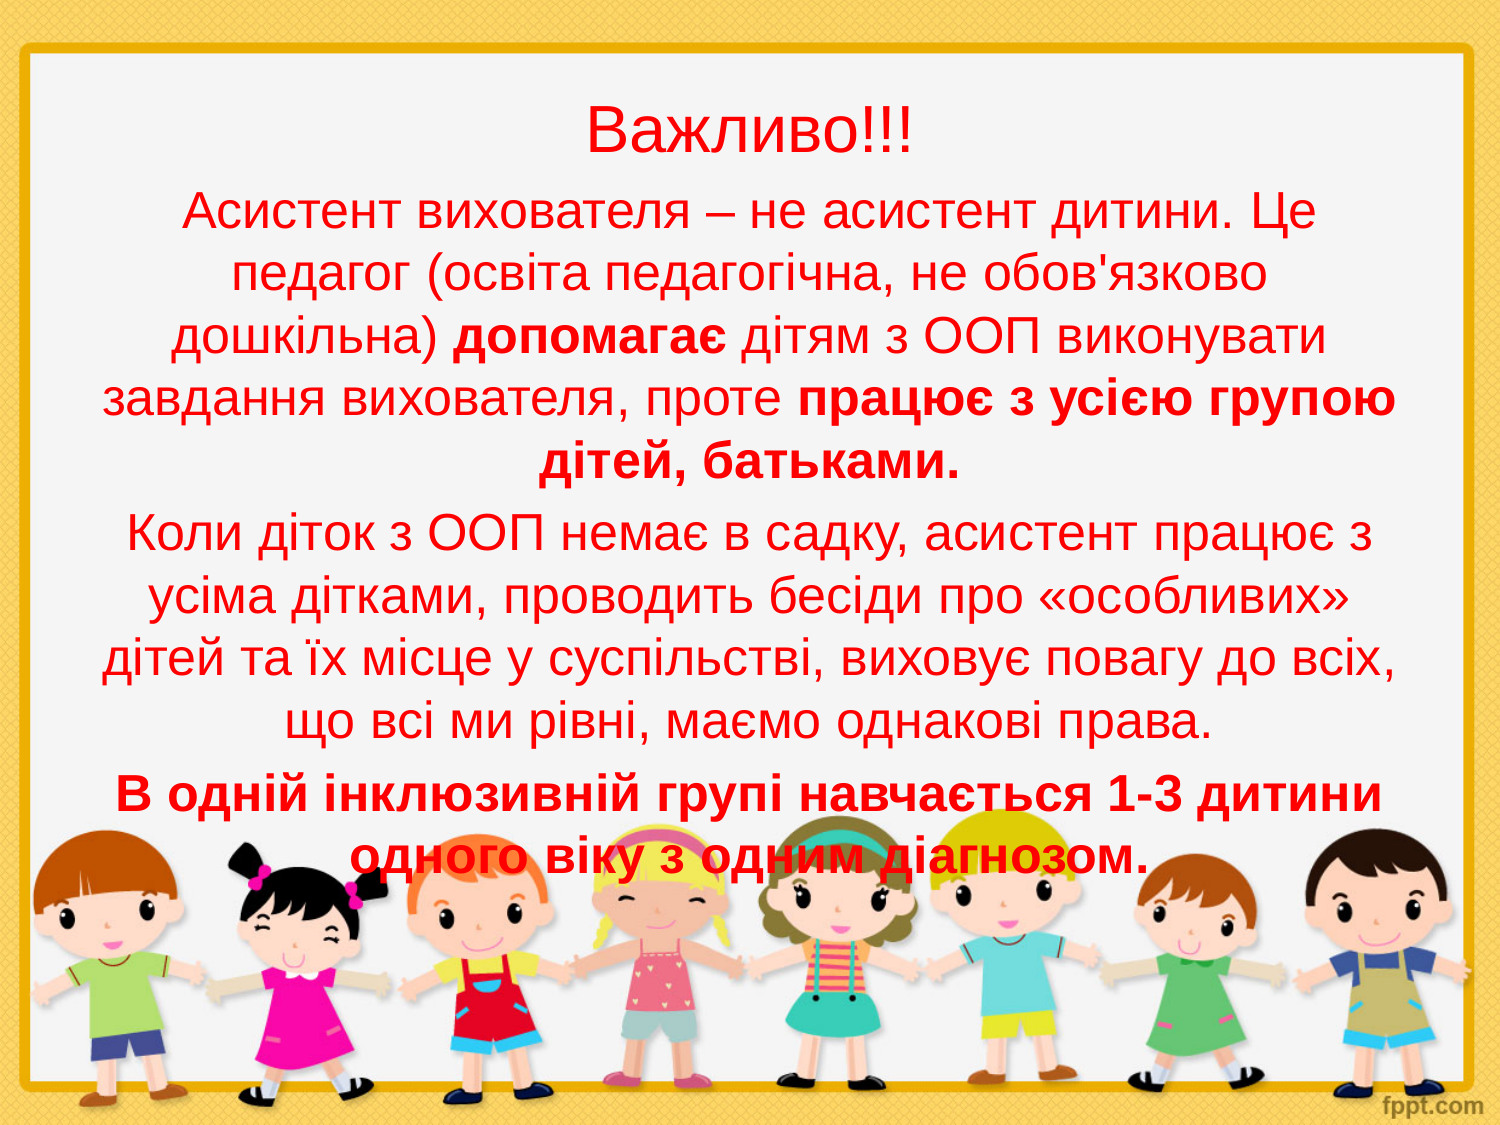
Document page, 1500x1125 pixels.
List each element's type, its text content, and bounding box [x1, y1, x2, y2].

list Важливо!!! Асистент вихователя – не асистент дитини. Це педагог (освіта педагогічна, не обов'язково дошкільна) допомагає дітям з ООП виконувати завдання вихователя, проте працює з усією групою дітей, батьками. Коли діток з ООП немає в садку, асистент працює з усіма дітками, проводить бесіди про «особливих» дітей та їх місце у суспільстві, виховує повагу до всіх, що всі ми рівні, маємо однакові права. В одній інклюзивній групі навчається 1-3 дитини одного віку з одним діагнозом. [74, 77, 1426, 1006]
picture [0, 0, 1500, 1125]
